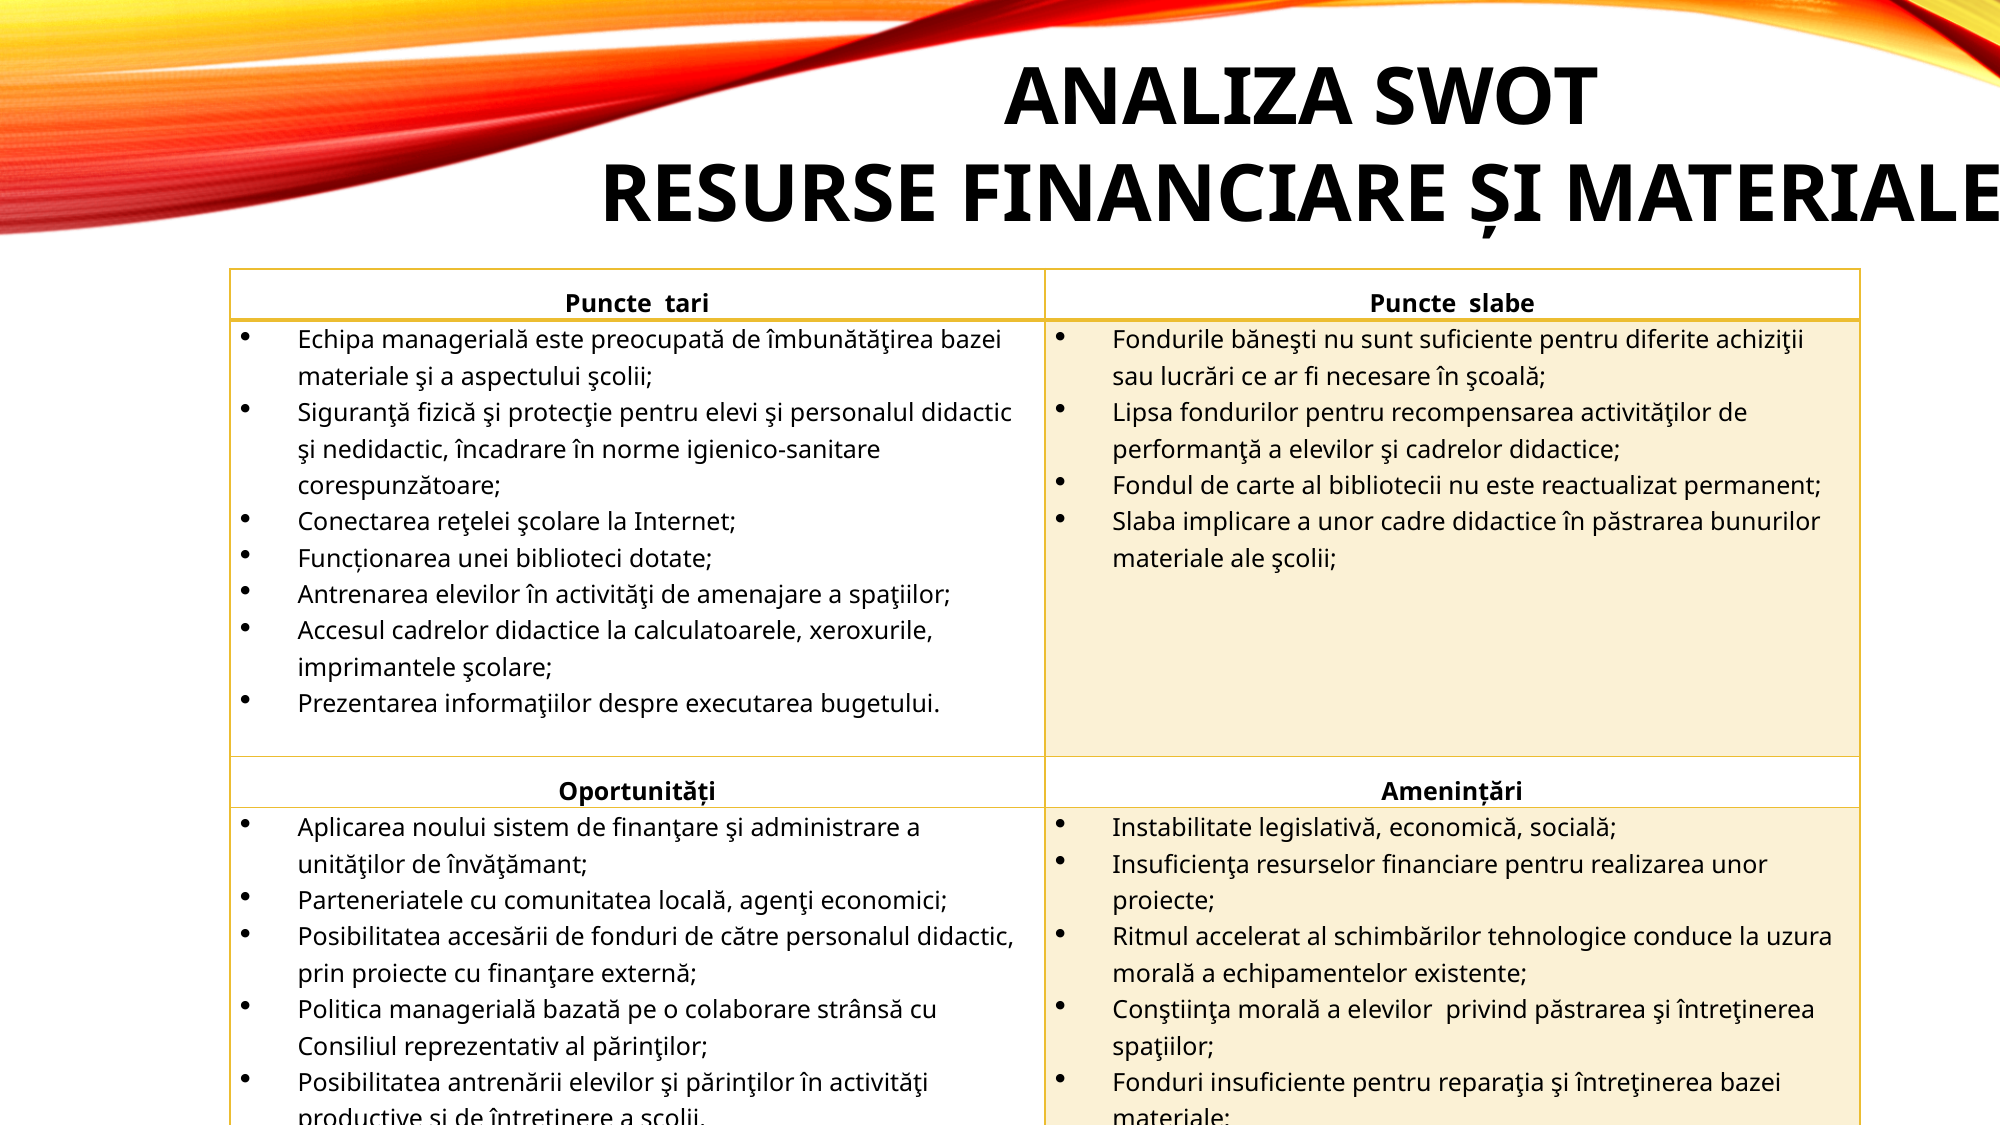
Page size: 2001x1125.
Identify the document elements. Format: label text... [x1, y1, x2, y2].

table_cell Echipa managerială este preocupată de îmbunătăţirea bazei materiale şi a aspectului şcolii; Siguranţă fizică şi protecţie pentru elevi şi personalul didactic şi nedidactic, încadrare în norme igienico-sanitare corespunzătoare; Conectarea reţelei şcolare la Internet; Funcționarea unei biblioteci dotate; Antrenarea elevilor în activităţi de amenajare a spaţiilor; Accesul cadrelor didactice la calculatoarele, xeroxurile, imprimantele şcolare; Prezentarea informaţiilor despre executarea bugetului. [231, 322, 1044, 756]
table_cell Fondurile băneşti nu sunt suficiente pentru diferite achiziţii sau lucrări ce ar fi necesare în şcoală; Lipsa fondurilor pentru recompensarea activităţilor de performanţă a elevilor şi cadrelor didactice; Fondul de carte al bibliotecii nu este reactualizat permanent; Slaba implicare a unor cadre didactice în păstrarea bunurilor materiale ale şcolii; [1046, 322, 1859, 756]
picture [0, 0, 2000, 237]
table_header Puncte slabe [1046, 270, 1859, 318]
table_cell Amenințări [1046, 757, 1859, 807]
table_cell Instabilitate legislativă, economică, socială; Insuficienţa resurselor financiare pentru realizarea unor proiecte; Ritmul accelerat al schimbărilor tehnologice conduce la uzura morală a echipamentelor existente; Conştiinţa morală a elevilor privind păstrarea şi întreţinerea spaţiilor; Fonduri insuficiente pentru reparaţia şi întreţinerea bazei materiale; Deteriorarea rapidă a mobilierului; Bugetul insuficient. [1046, 808, 1859, 1125]
table_cell Aplicarea noului sistem de finanţare şi administrare a unităţilor de învăţămant; Parteneriatele cu comunitatea locală, agenţi economici; Posibilitatea accesării de fonduri de către personalul didactic, prin proiecte cu finanţare externă; Politica managerială bazată pe o colaborare strânsă cu Consiliul reprezentativ al părinţilor; Posibilitatea antrenării elevilor şi părinţilor în activităţi productive şi de întreţinere a şcolii. [231, 808, 1044, 1125]
title Analiza SWOT RESURSE FINANCIARE ȘI MATERIALE [578, 38, 2000, 251]
table_cell Oportunități [231, 757, 1044, 807]
table_header Puncte tari [231, 270, 1044, 318]
